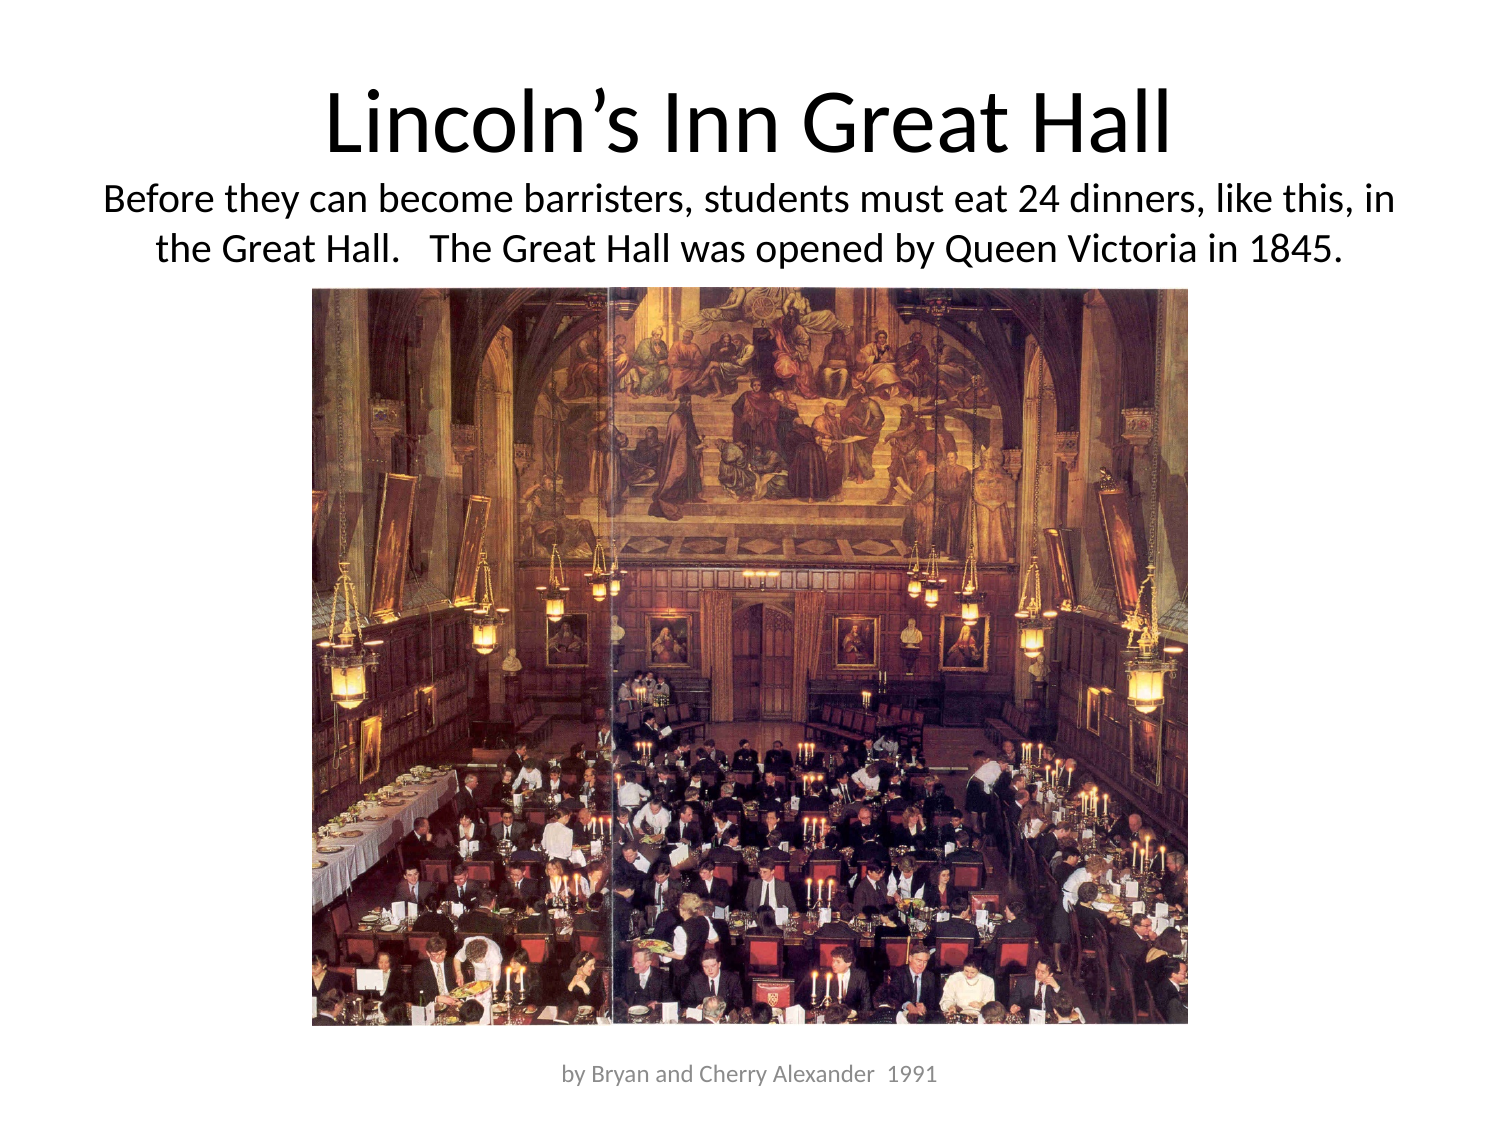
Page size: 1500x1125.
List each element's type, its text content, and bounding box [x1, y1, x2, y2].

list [312, 287, 1188, 1026]
footer by Bryan and Cherry Alexander 1991 [512, 1042, 988, 1103]
title Lincoln’s Inn Great Hall Before they can become barristers, students must eat 24 dinners, like this, in the Great Hall. The Great Hall was opened by Queen Victoria in 1845. [75, 45, 1425, 288]
